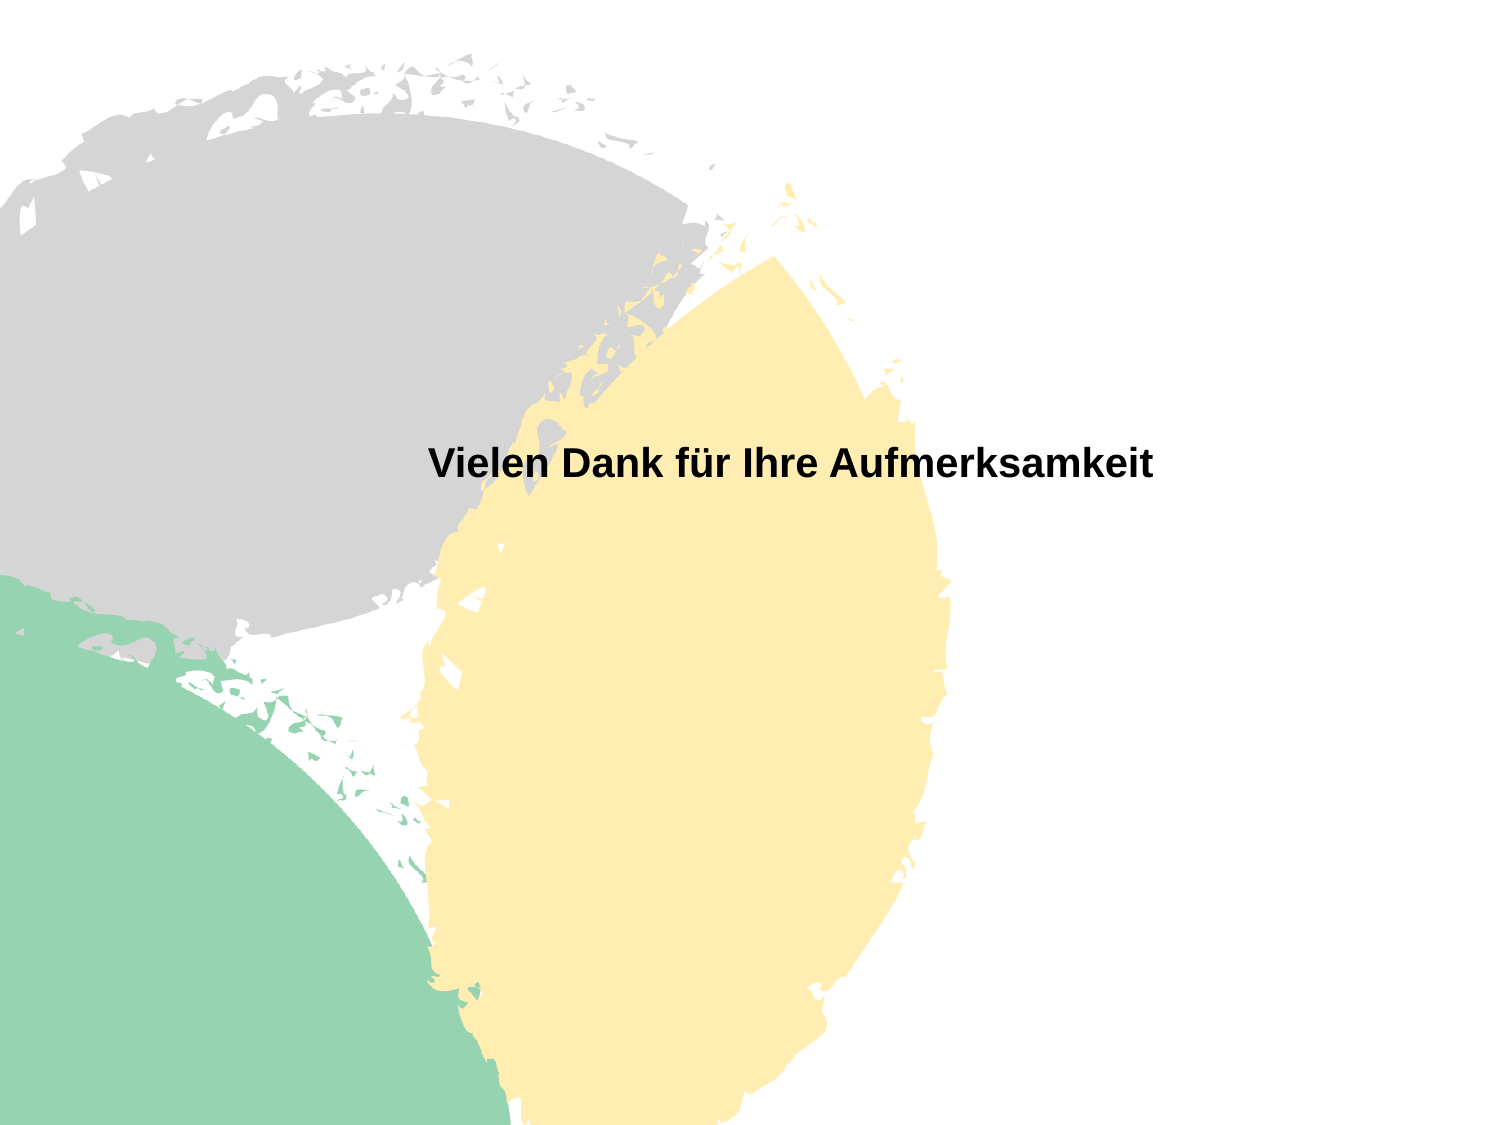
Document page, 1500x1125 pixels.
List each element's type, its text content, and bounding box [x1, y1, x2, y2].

text_box Vielen Dank für Ihre Aufmerksamkeit [139, 165, 1368, 669]
